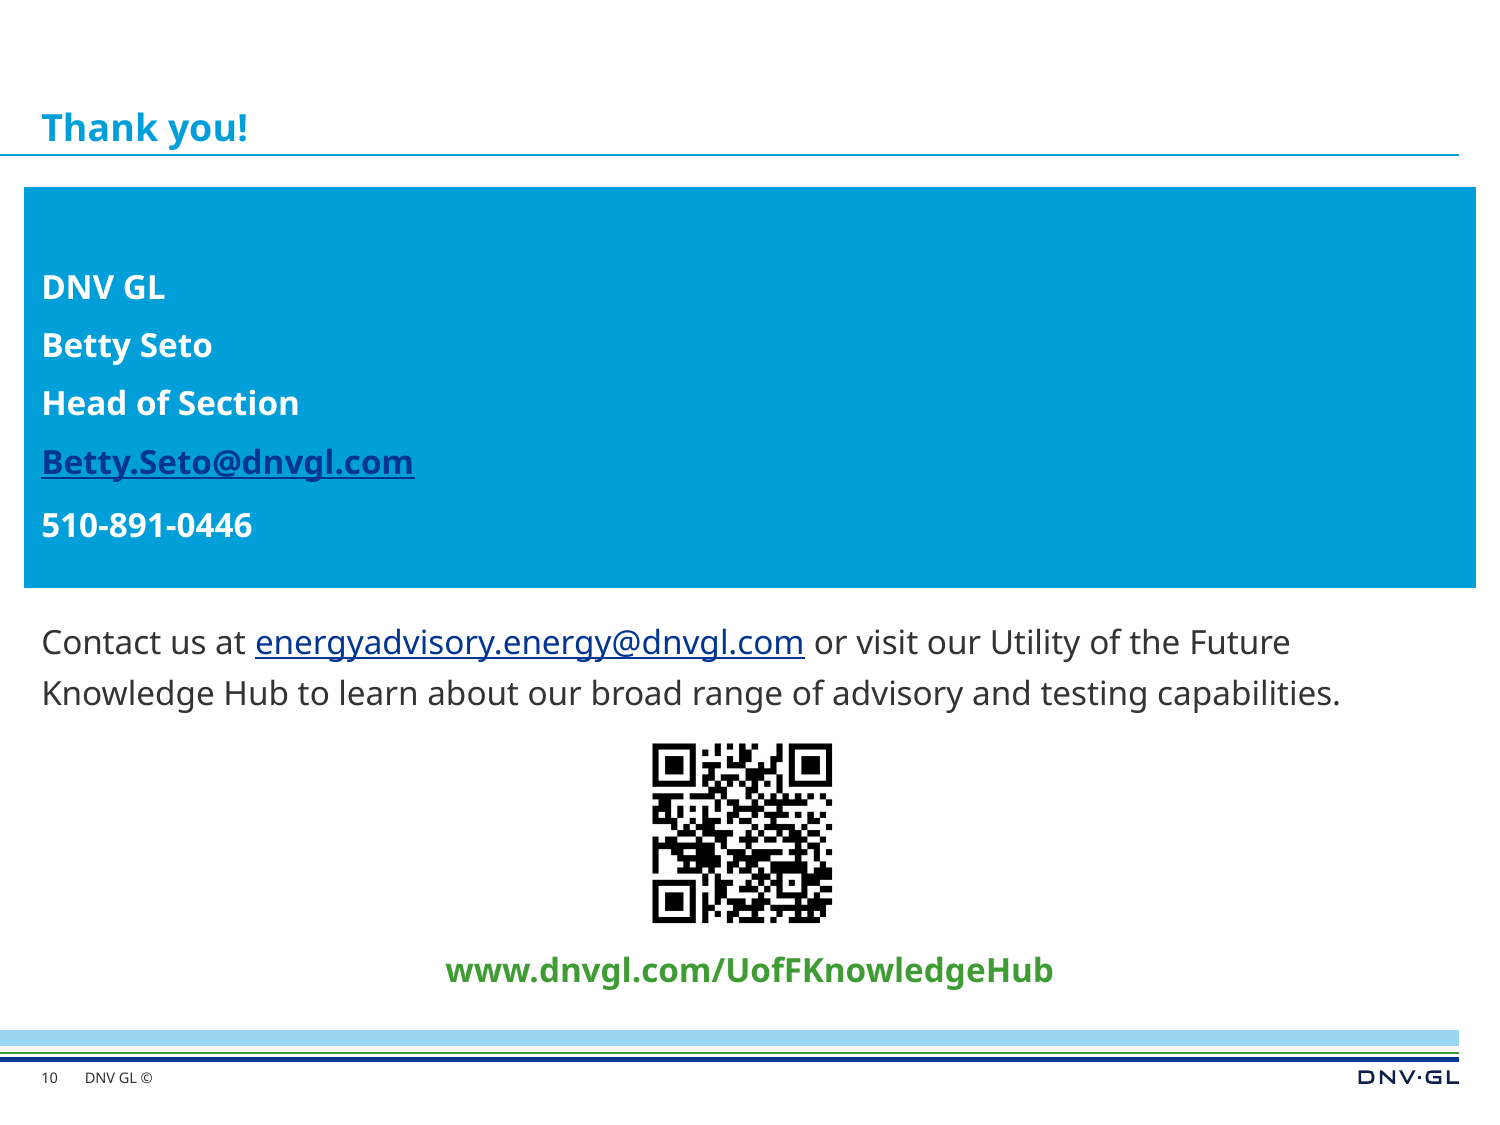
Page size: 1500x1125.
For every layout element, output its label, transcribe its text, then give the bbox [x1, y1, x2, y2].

slide_number 10 [41, 1069, 81, 1099]
title Thank you! [41, 39, 1459, 150]
picture [645, 737, 838, 930]
text_box [23, 185, 1477, 590]
list DNV GL Betty Seto Head of Section Betty.Seto@dnvgl.com 510-891-0446 Contact us at energyadvisory.energy@dnvgl.com or visit our Utility of the Future Knowledge Hub to learn about our broad range of advisory and testing capabilities. www.dnvgl.com/UofFKnowledgeHub [41, 208, 1459, 983]
